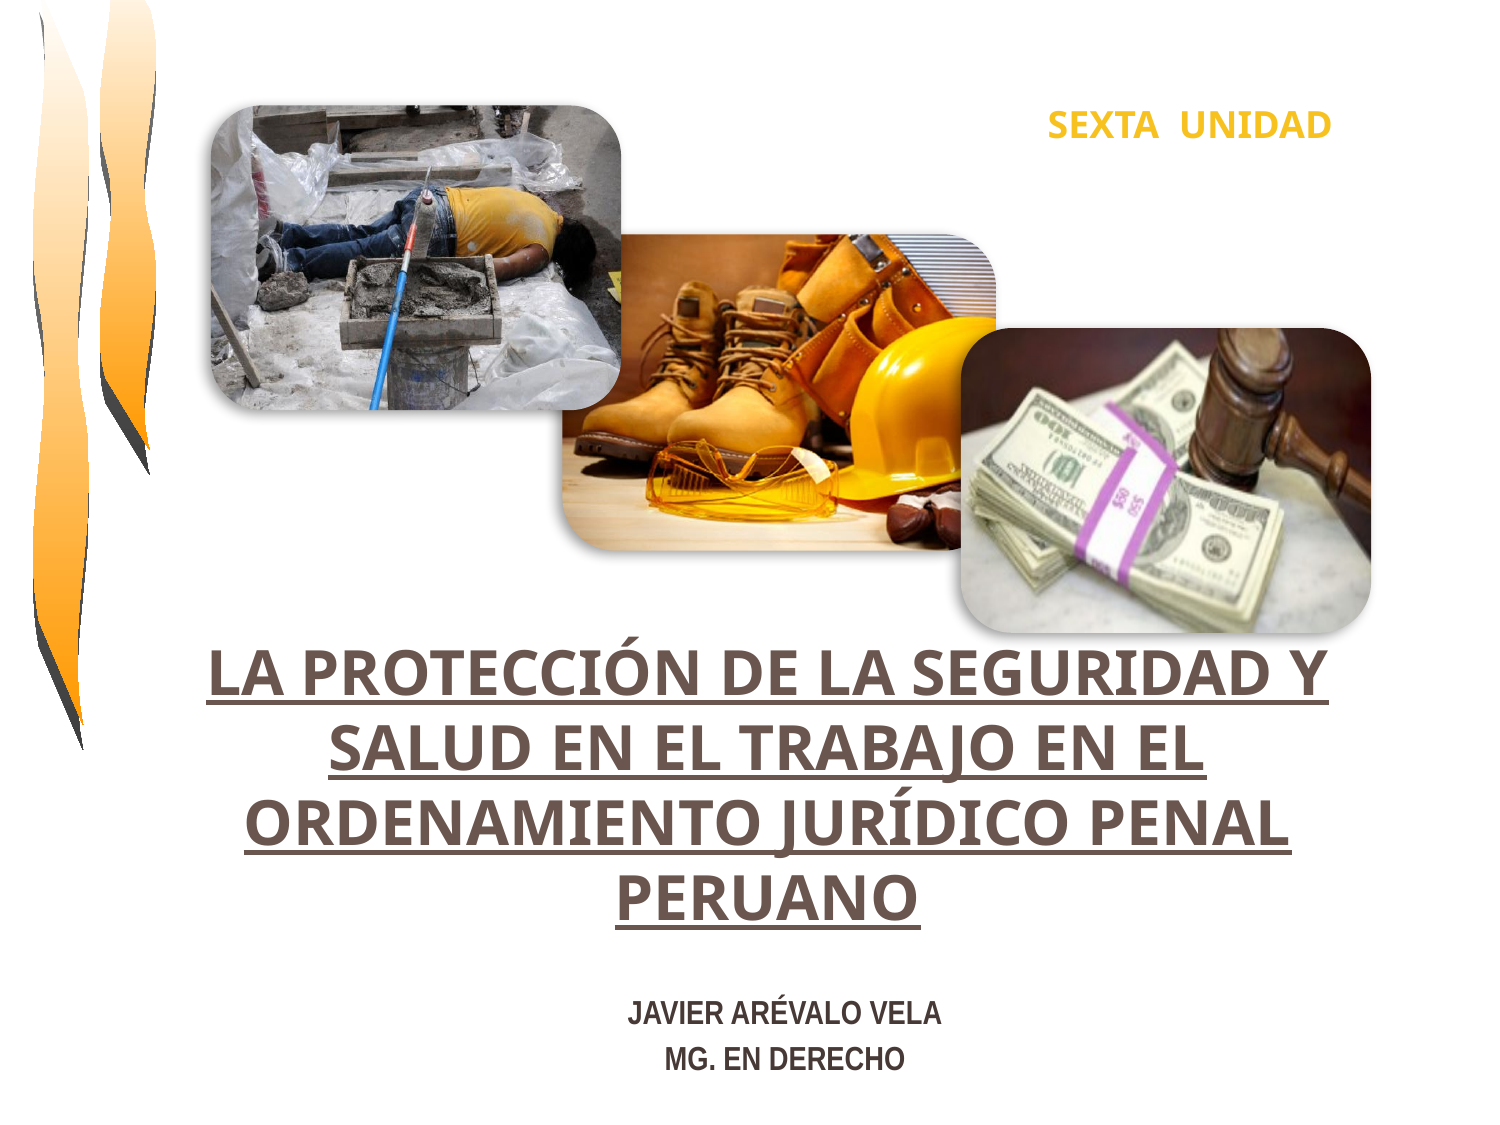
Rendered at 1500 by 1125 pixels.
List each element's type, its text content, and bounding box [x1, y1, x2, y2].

text_box SEXTA UNIDAD [935, 80, 1350, 166]
subtitle JAVIER ARÉVALO VELA MG. EN DERECHO [503, 913, 1067, 1088]
picture [210, 105, 1372, 633]
title LA PROTECCIÓN DE LA SEGURIDAD Y SALUD EN EL TRABAJO EN EL ORDENAMIENTO JURÍDICO PENAL PERUANO [104, 667, 1431, 899]
